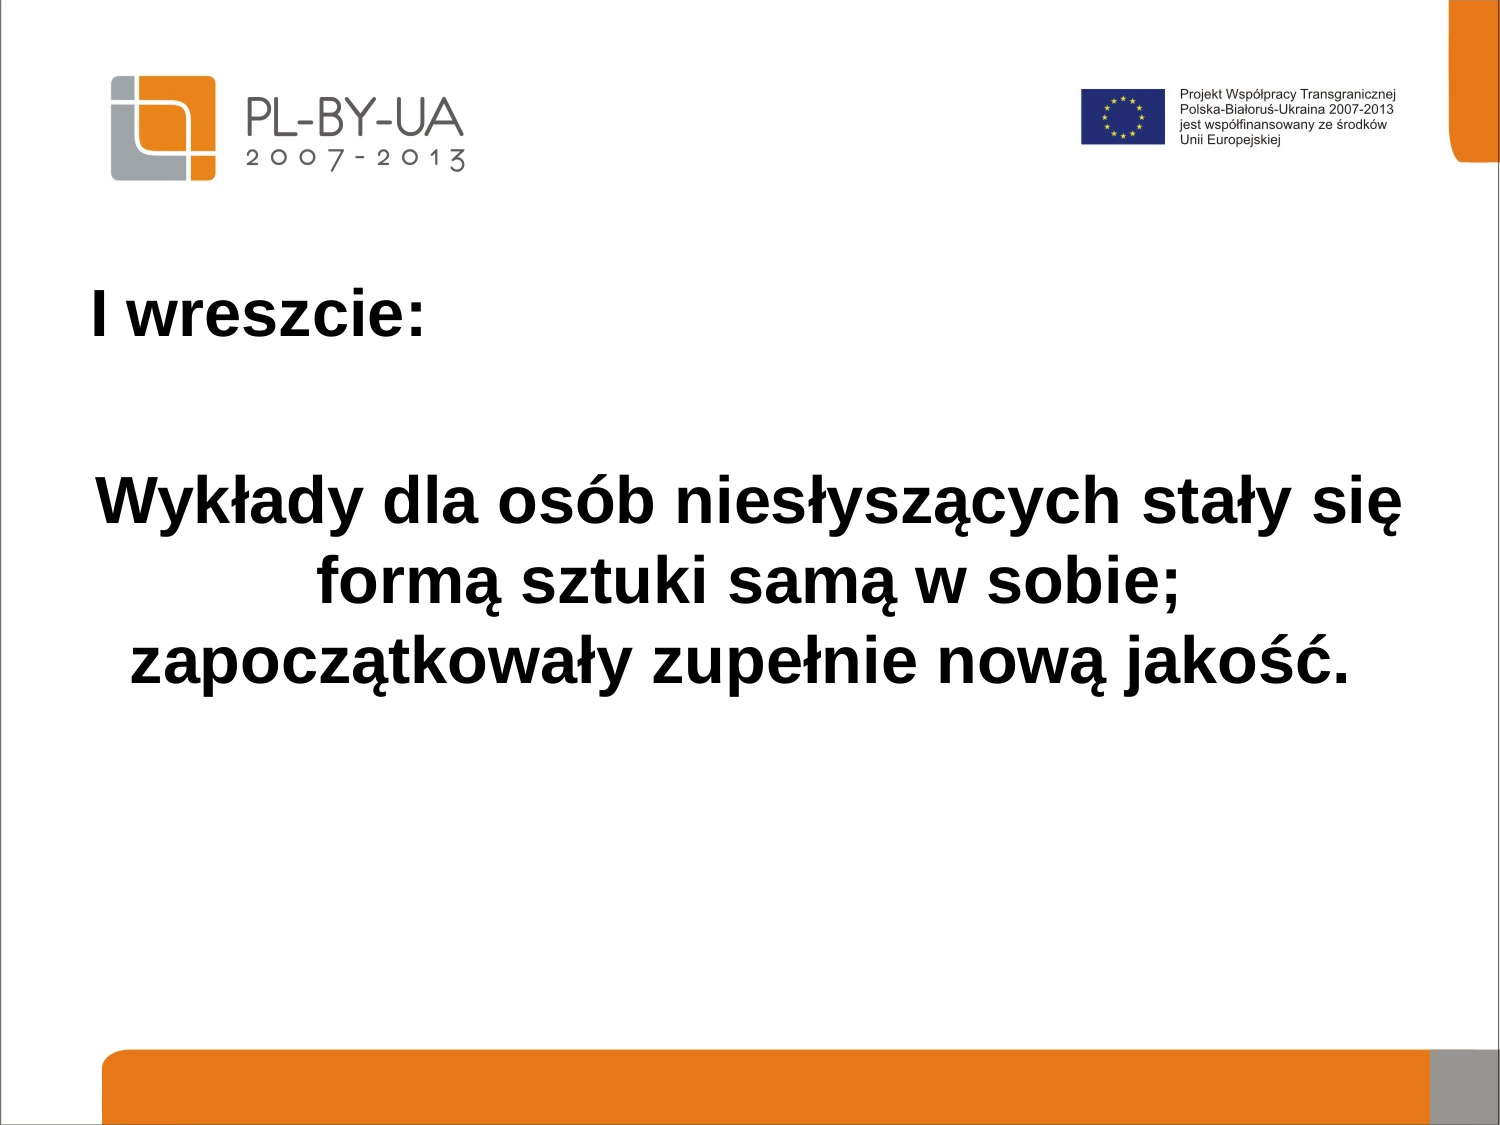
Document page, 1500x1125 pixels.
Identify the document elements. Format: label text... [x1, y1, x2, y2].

picture [0, 0, 1500, 1125]
list I wreszcie: Wykłady dla osób niesłyszących stały się formą sztuki samą w sobie; zapoczątkowały zupełnie nową jakość. [74, 262, 1426, 1006]
